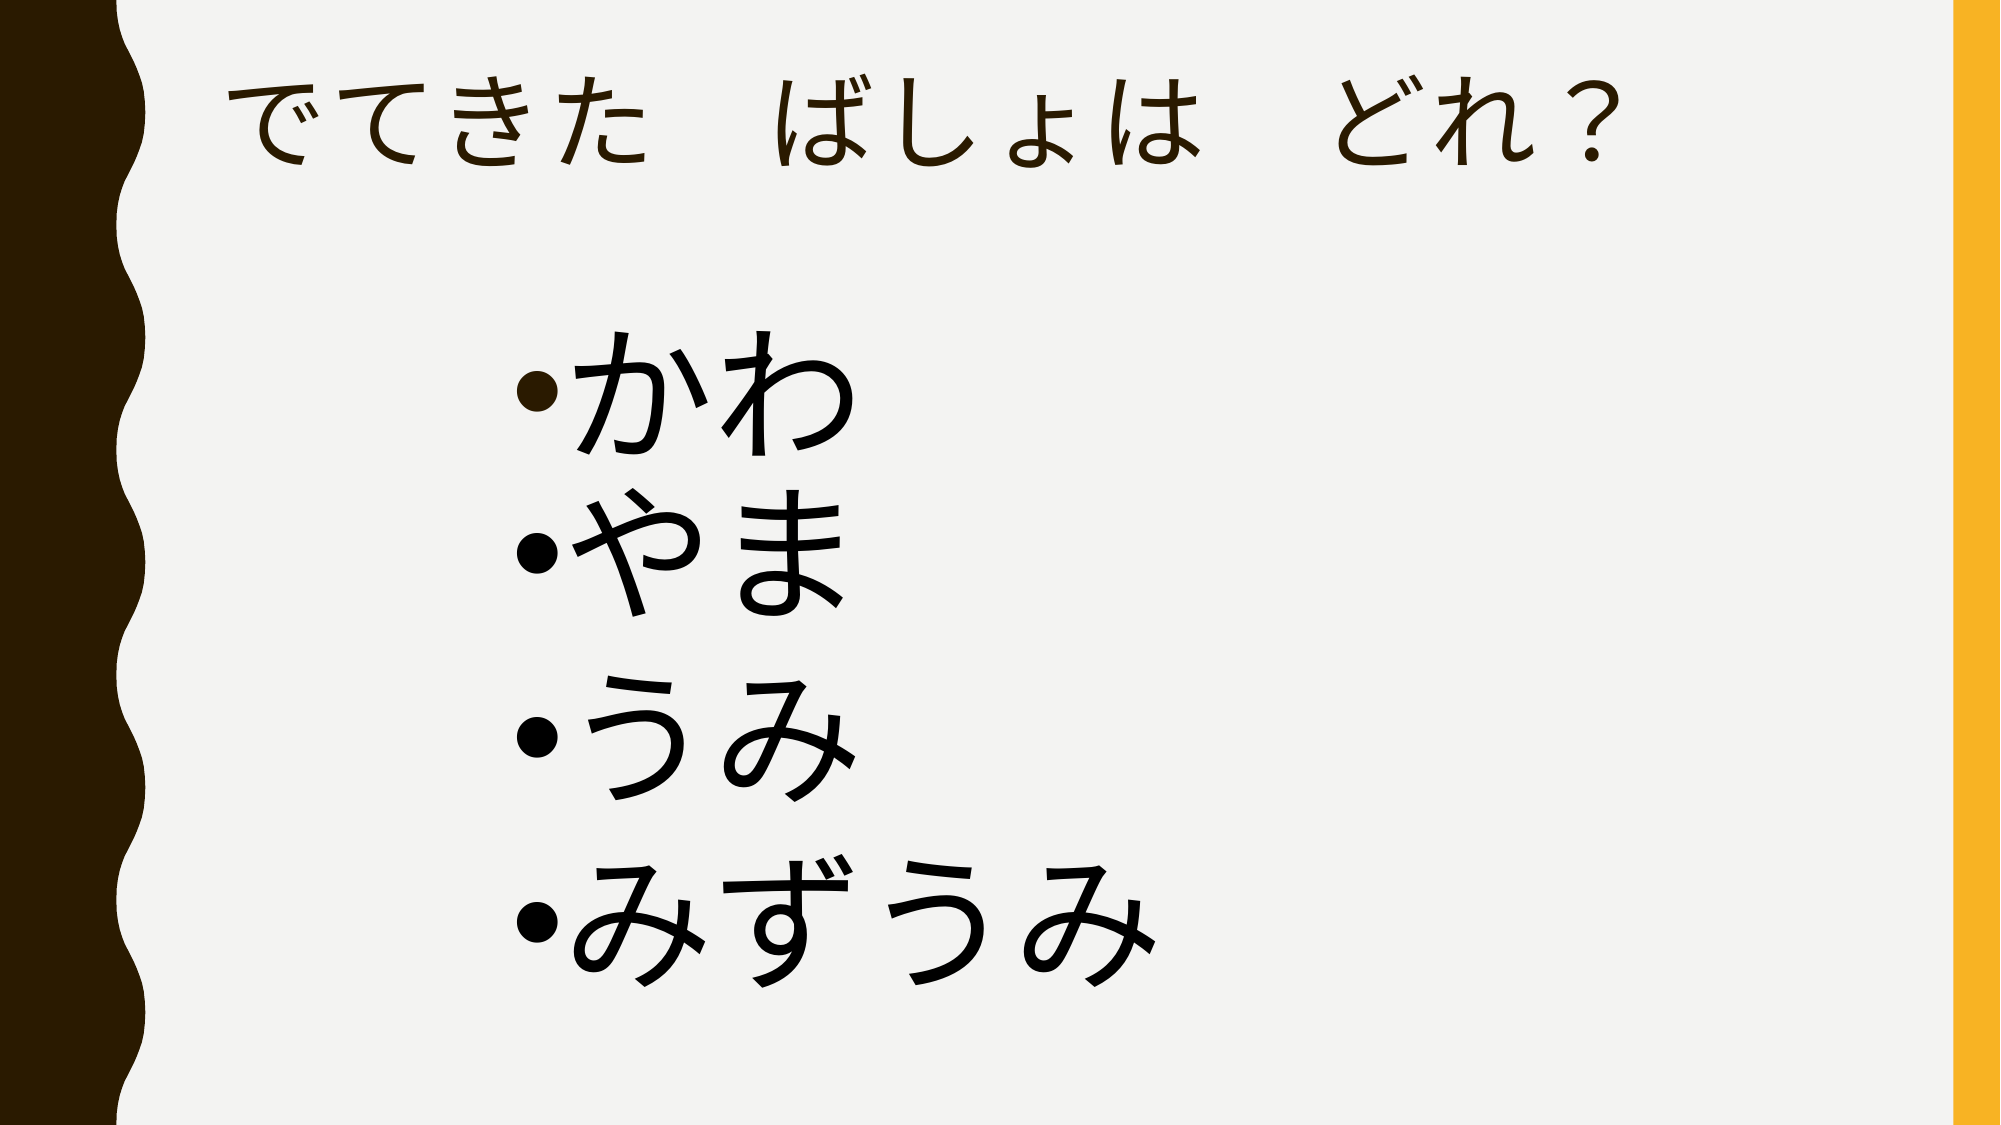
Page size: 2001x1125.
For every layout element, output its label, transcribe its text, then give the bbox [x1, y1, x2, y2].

title でてきた ばしょは どれ？ [205, 62, 1875, 308]
text_box みずうみ [496, 841, 1863, 995]
list かわ [496, 274, 1863, 428]
text_box やま [496, 472, 1863, 626]
text_box うみ [496, 656, 1863, 810]
